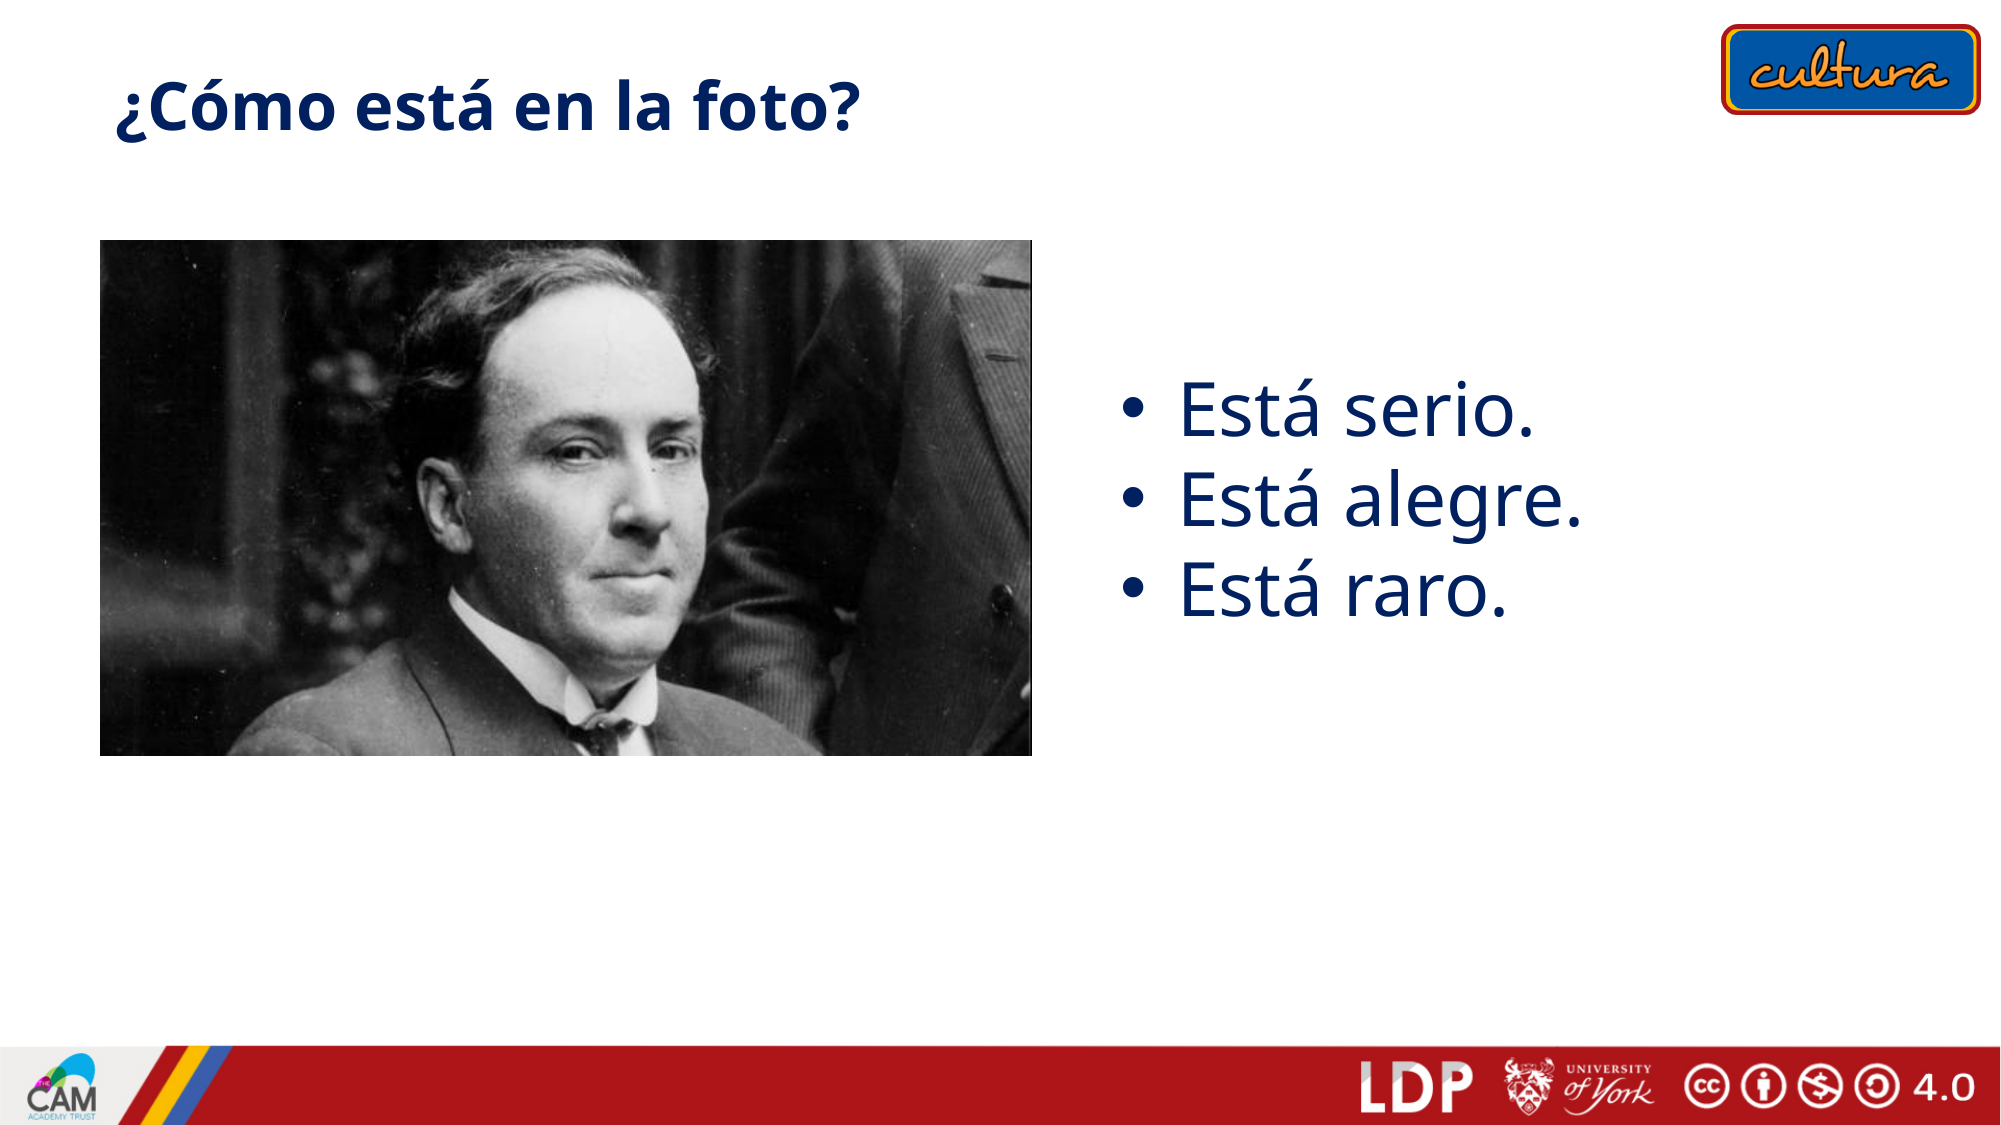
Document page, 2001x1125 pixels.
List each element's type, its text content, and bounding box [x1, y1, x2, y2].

text_box Está serio. Está alegre. Está raro. [1106, 354, 2000, 640]
picture [0, 0, 2001, 1125]
title ¿Cómo está en la foto? [100, 0, 1826, 218]
